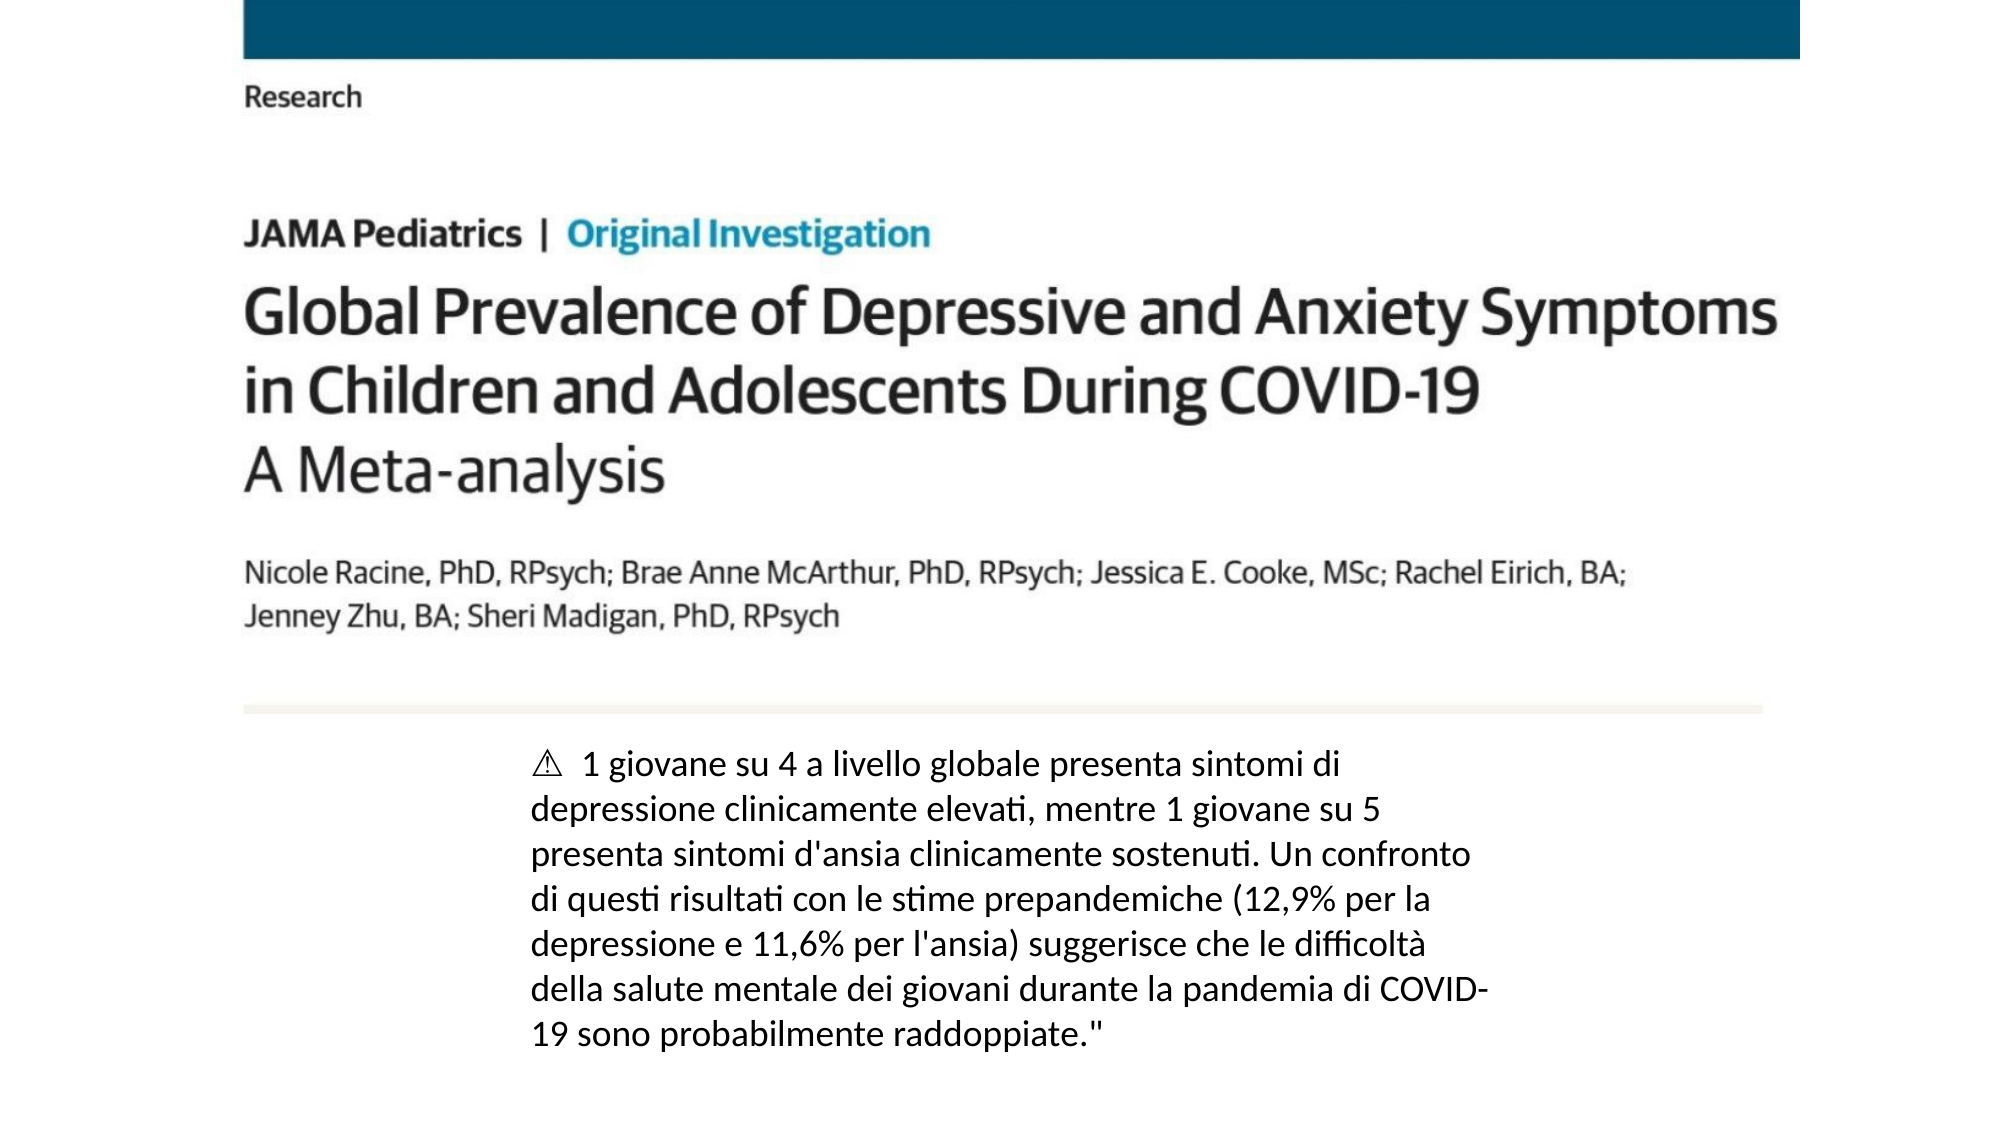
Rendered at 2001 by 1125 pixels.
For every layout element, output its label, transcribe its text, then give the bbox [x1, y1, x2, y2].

text_box ⚠️ 1 giovane su 4 a livello globale presenta sintomi di depressione clinicamente elevati, mentre 1 giovane su 5 presenta sintomi d'ansia clinicamente sostenuti. Un confronto di questi risultati con le stime prepandemiche (12,9% per la depressione e 11,6% per l'ansia) suggerisce che le difficoltà della salute mentale dei giovani durante la pandemia di COVID-19 sono probabilmente raddoppiate." [515, 731, 1516, 1062]
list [231, 0, 1800, 714]
